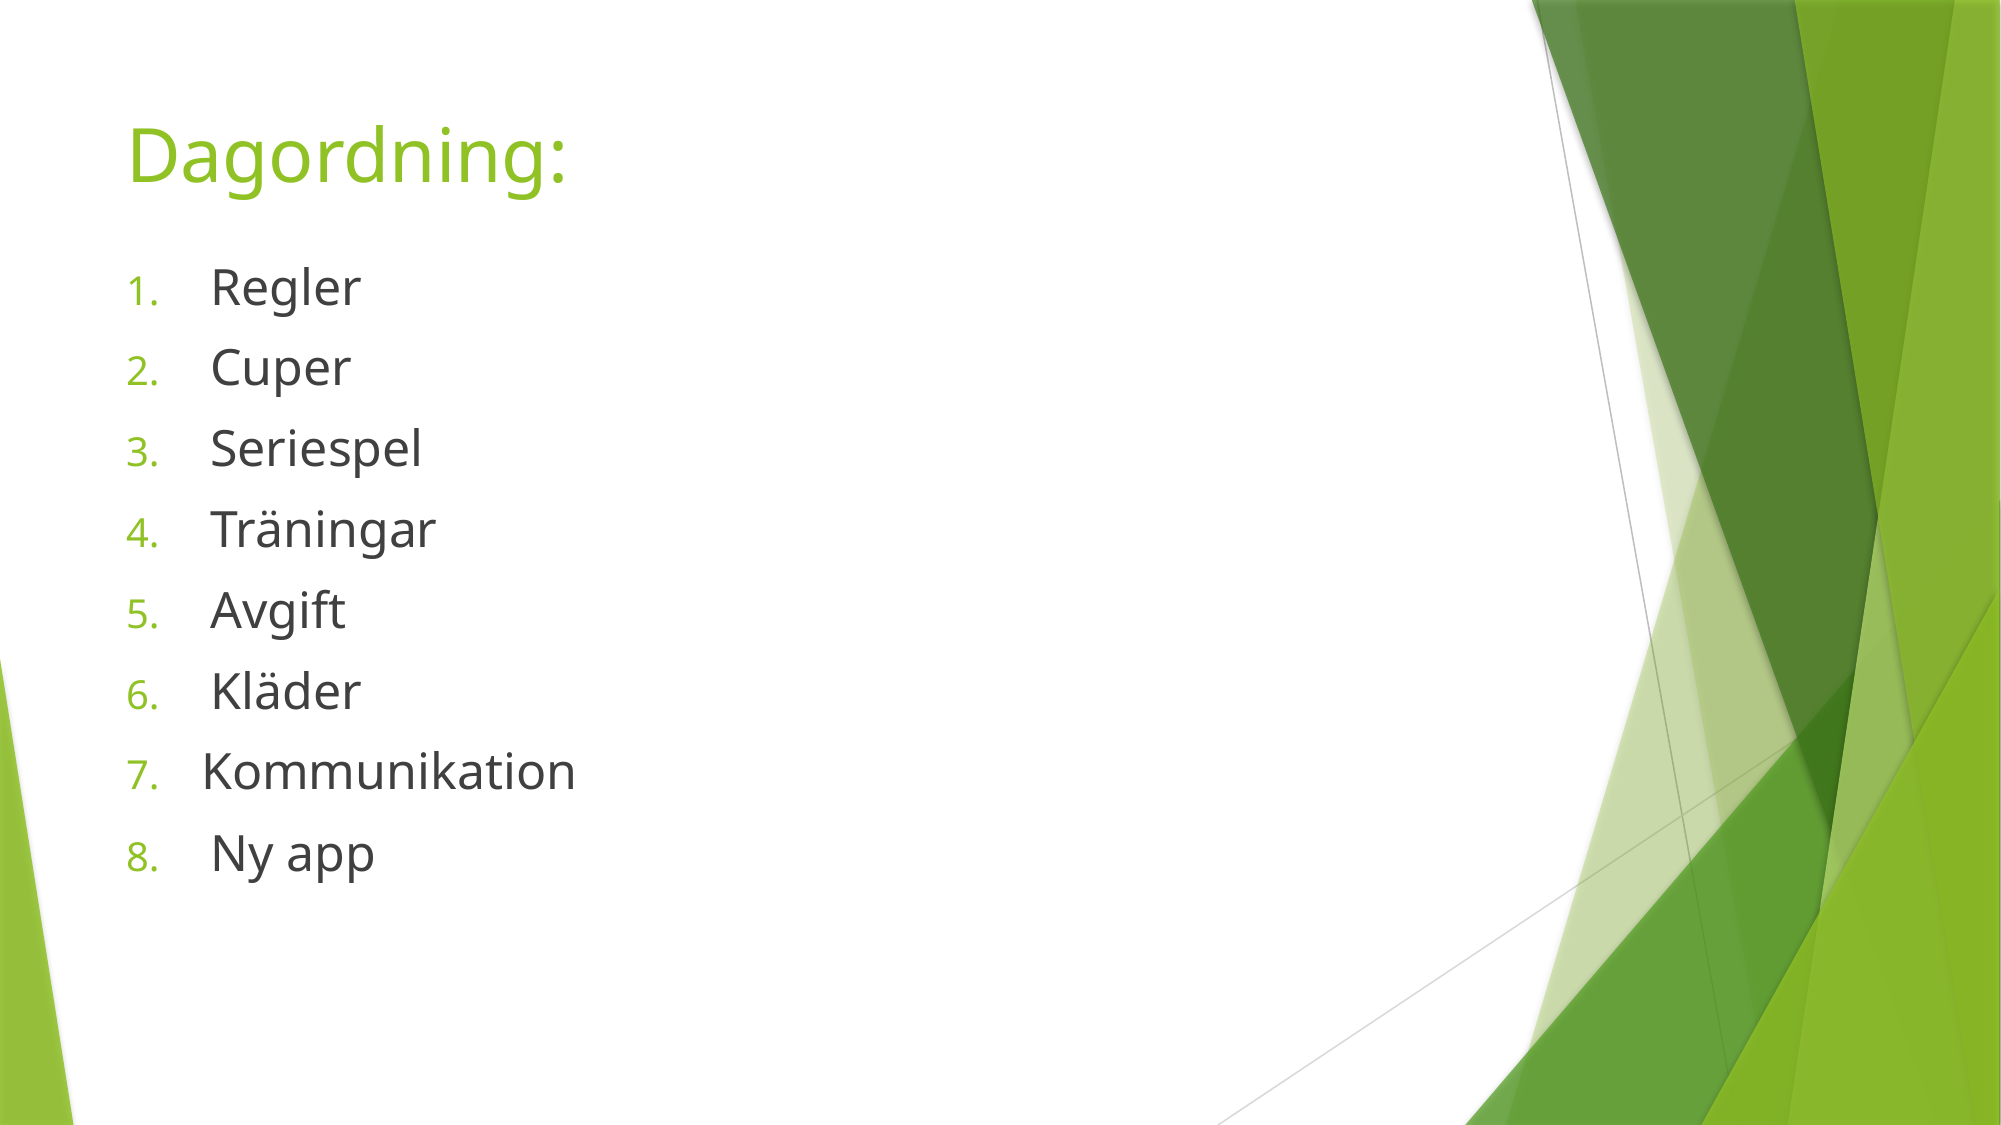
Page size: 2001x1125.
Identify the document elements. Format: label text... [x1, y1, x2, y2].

title Dagordning: [111, 99, 1522, 247]
list Regler Cuper Seriespel Träningar Avgift Kläder Kommunikation Ny app [111, 247, 1522, 992]
